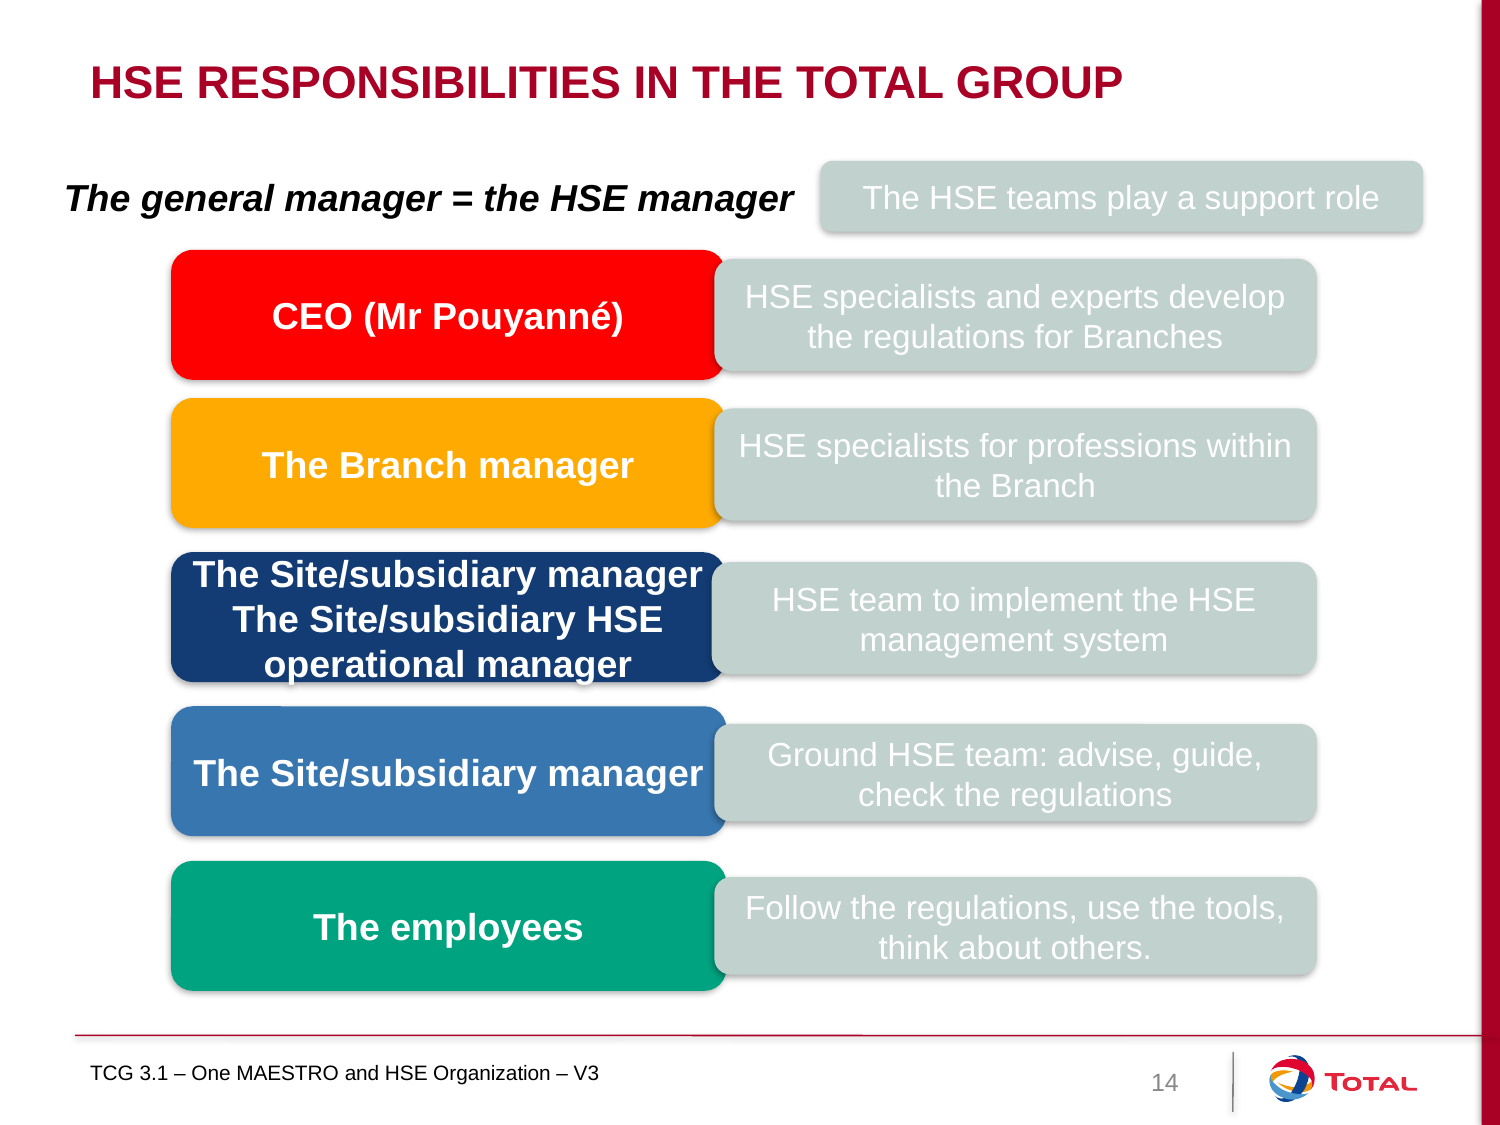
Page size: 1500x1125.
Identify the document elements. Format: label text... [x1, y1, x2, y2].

text_box Ground HSE team: advise, guide, check the regulations [713, 723, 1318, 823]
picture [1260, 1045, 1426, 1112]
text_box The Site/subsidiary manager The Site/subsidiary HSE operational manager [170, 551, 723, 683]
text_box HSE team to implement the HSE management system [710, 561, 1318, 676]
slide_number 14 [1074, 1051, 1194, 1112]
footer TCG 3.1 – One MAESTRO and HSE Organization – V3 [75, 1051, 988, 1112]
text_box The employees [170, 860, 726, 992]
text_box The Branch manager [170, 397, 723, 529]
text_box CEO (Mr Pouyanné) [170, 249, 722, 381]
title HSE responsibilities in the Total Group [75, 45, 1447, 150]
text_box Follow the regulations, use the tools, think about others. [713, 876, 1318, 976]
text_box HSE specialists and experts develop the regulations for Branches [713, 258, 1318, 372]
text_box The HSE teams play a support role [819, 160, 1424, 233]
text_box The general manager = the HSE manager [48, 167, 809, 227]
text_box HSE specialists for professions within the Branch [713, 407, 1318, 522]
text_box The Site/subsidiary manager [170, 705, 727, 837]
